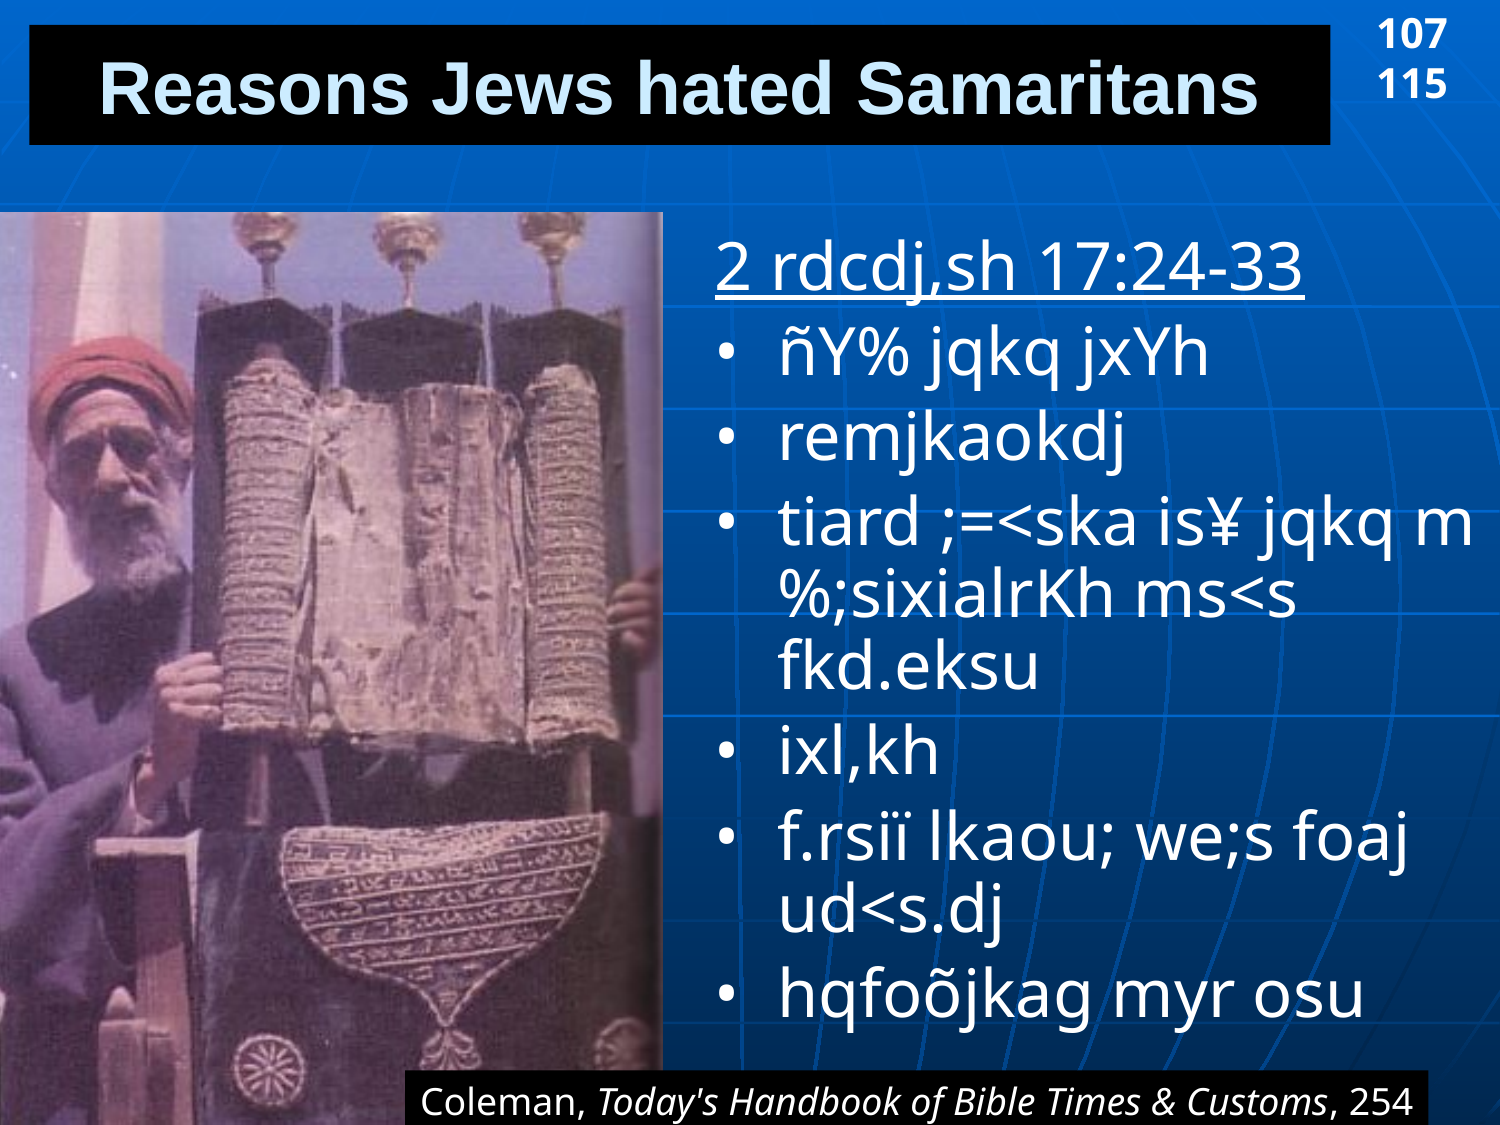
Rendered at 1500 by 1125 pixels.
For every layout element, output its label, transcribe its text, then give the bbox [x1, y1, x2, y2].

text_box Coleman, Today's Handbook of Bible Times & Customs, 254 [667, 1070, 1429, 1125]
picture [0, 212, 663, 1125]
text_box Reasons Jews hated Samaritans [29, 24, 1331, 145]
list 2 rdcdj,sh 17:24-33 • ñY% jqkq jxYh • remjkaokdj • tiard ;=<ska is¥ jqkq m%;sixialrKh ms<s fkd.eksu • ixl,kh • f.rsiï lkaou; we;s foaj ud<s.dj • hqfoõjkag myr osu [699, 224, 1500, 1088]
text_box 107 115 [1361, 0, 1464, 115]
